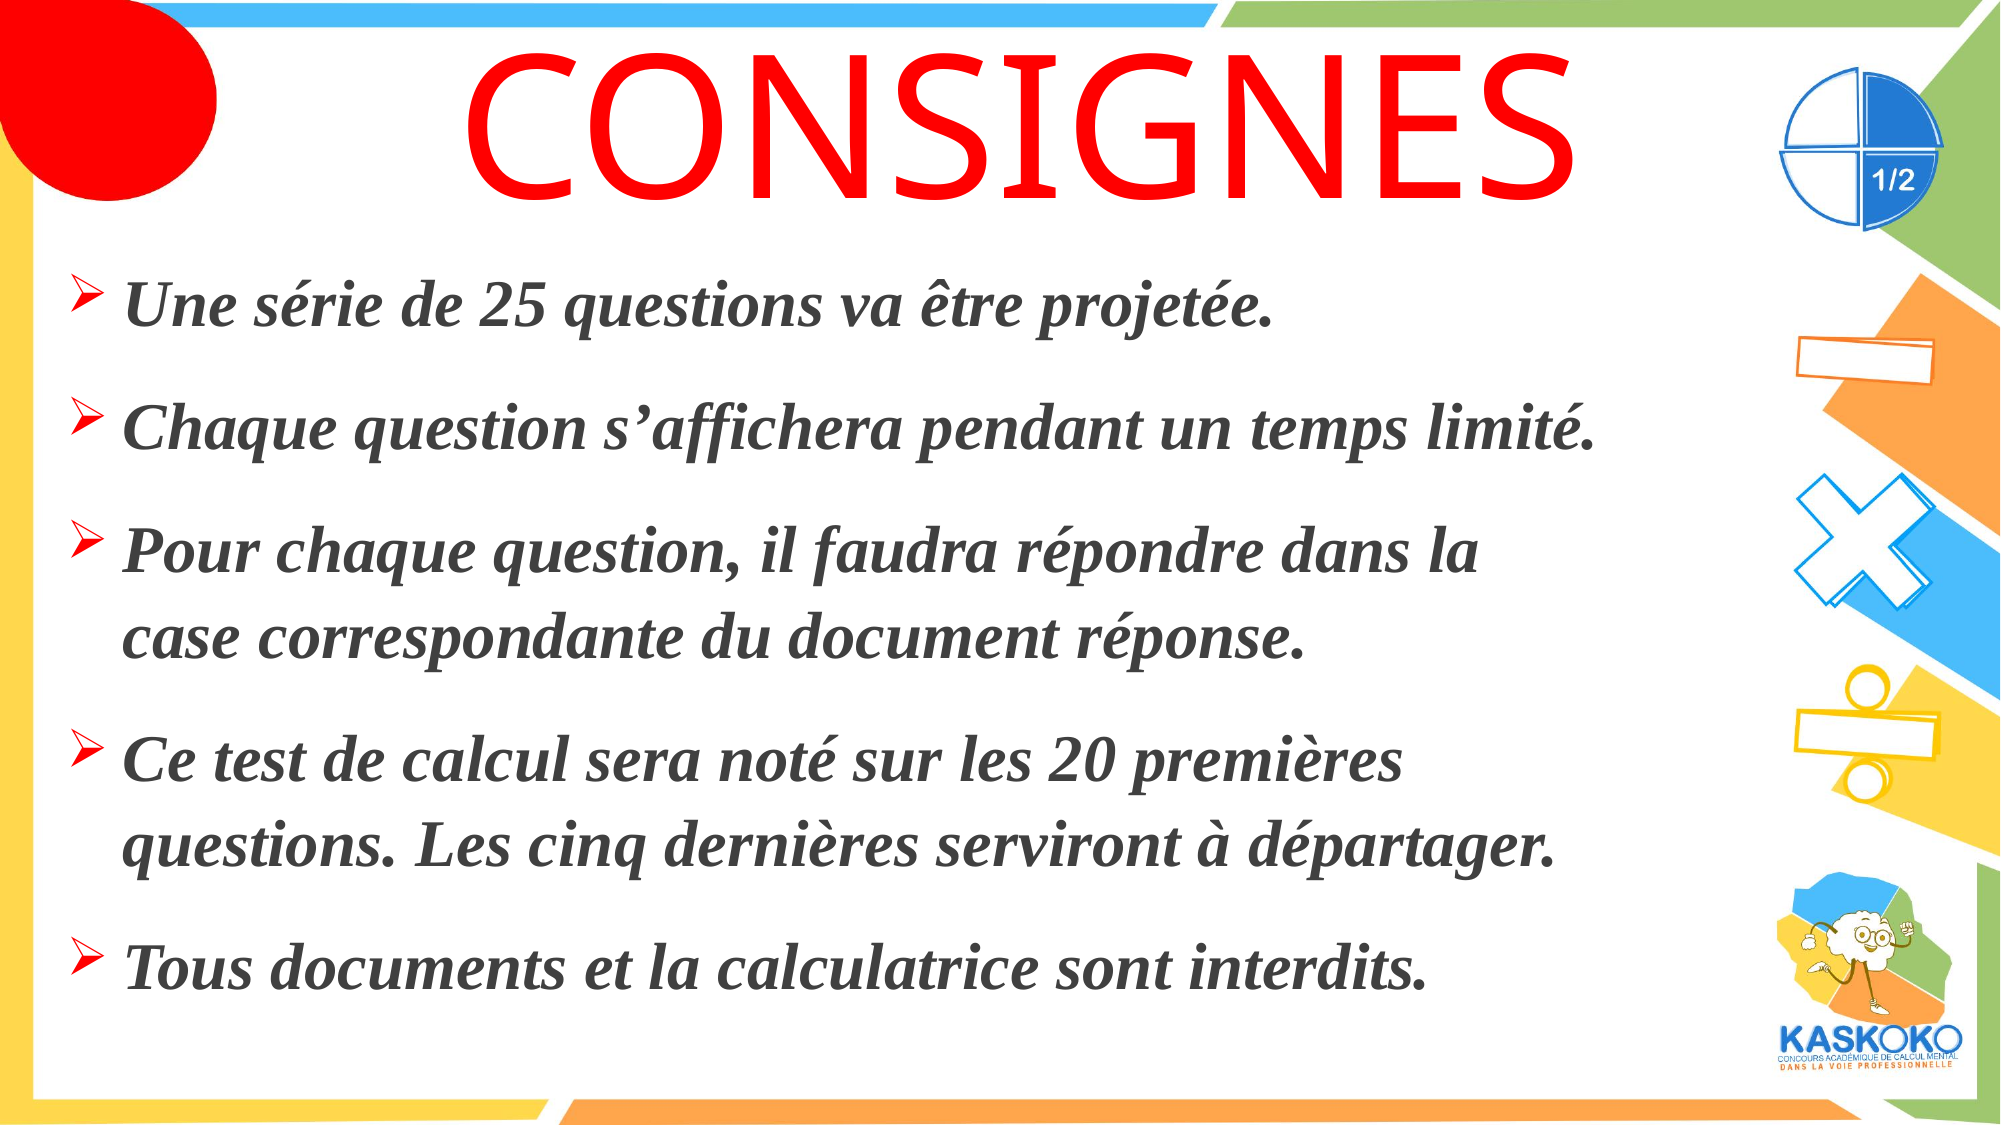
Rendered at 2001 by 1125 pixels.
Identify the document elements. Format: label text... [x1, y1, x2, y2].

list Une série de 25 questions va être projetée. Chaque question s’affichera pendant un temps limité. Pour chaque question, il faudra répondre dans la case correspondante du document réponse. Ce test de calcul sera noté sur les 20 premières questions. Les cinq dernières serviront à départager. Tous documents et la calculatrice sont interdits. [51, 260, 1627, 997]
text_box CONSIGNES [441, 0, 1598, 246]
picture [0, 0, 2001, 1125]
